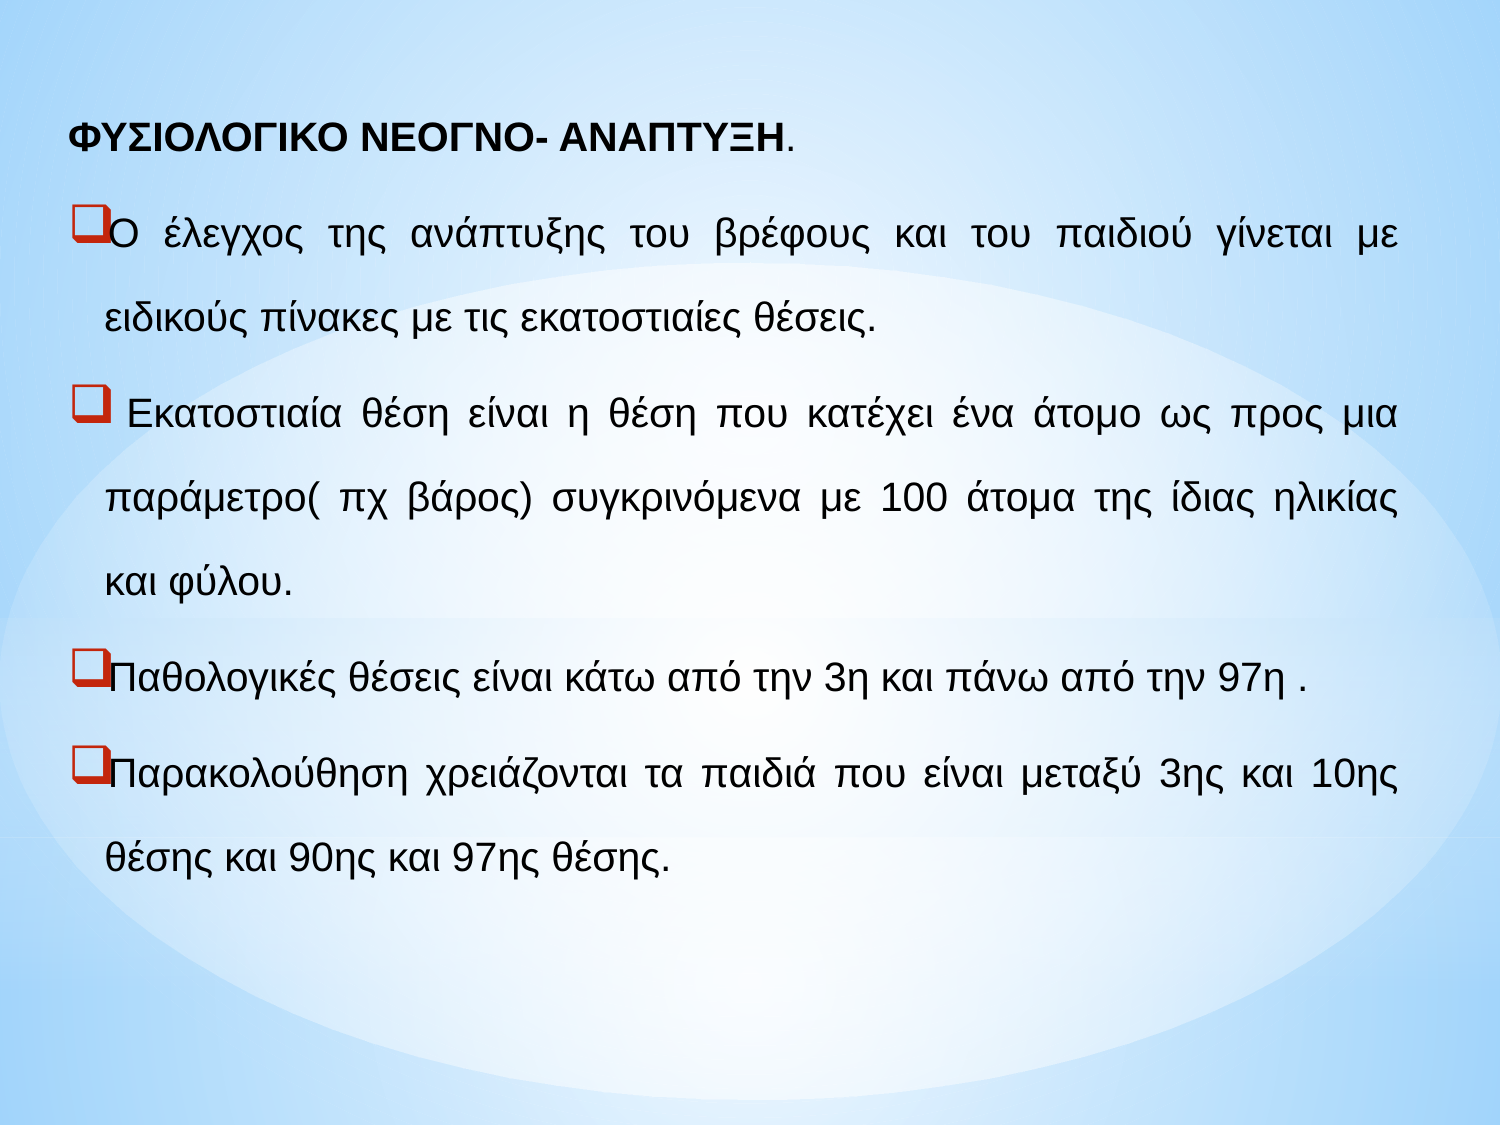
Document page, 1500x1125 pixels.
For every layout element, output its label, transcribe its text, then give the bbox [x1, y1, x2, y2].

list ΦΥΣΙΟΛΟΓΙΚΟ ΝΕΟΓΝΟ- ΑΝΑΠΤΥΞΗ. Ο έλεγχος της ανάπτυξης του βρέφους και του παιδιού γίνεται με ειδικούς πίνακες με τις εκατοστιαίες θέσεις. Εκατοστιαία θέση είναι η θέση που κατέχει ένα άτομο ως προς μια παράμετρο( πχ βάρος) συγκρινόμενα με 100 άτομα της ίδιας ηλικίας και φύλου. Παθολογικές θέσεις είναι κάτω από την 3η και πάνω από την 97η . Παρακολούθηση χρειάζονται τα παιδιά που είναι μεταξύ 3ης και 10ης θέσης και 90ης και 97ης θέσης. [53, 78, 1415, 894]
